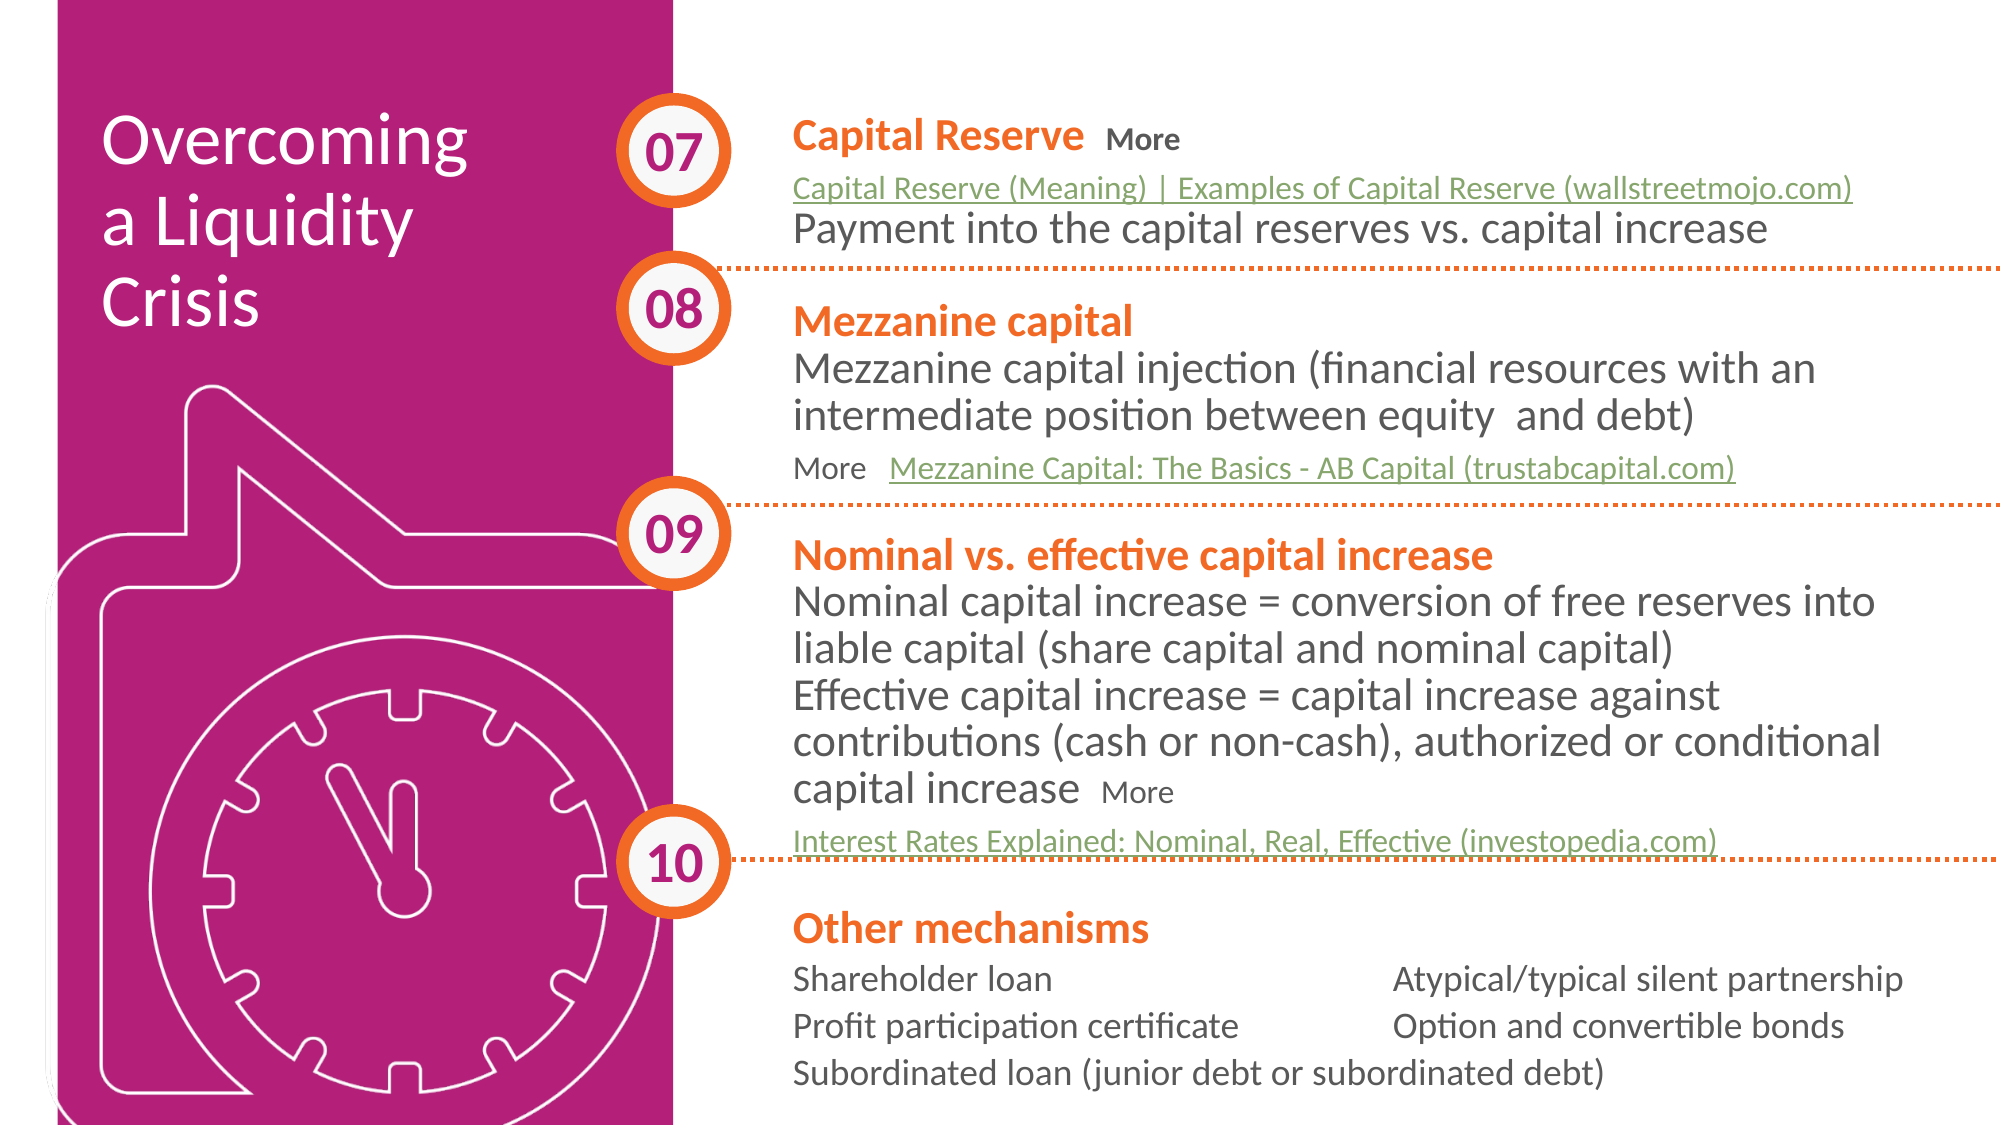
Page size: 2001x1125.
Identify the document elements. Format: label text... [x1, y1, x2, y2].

text_box Capital Reserve More Capital Reserve (Meaning) | Examples of Capital Reserve (wallstreetmojo.com) Payment into the capital reserves vs. capital increase Mezzanine capital Mezzanine capital injection (financial resources with an intermediate position between equity and debt) More Mezzanine Capital: The Basics - AB Capital (trustabcapital.com) Nominal vs. effective capital increase Nominal capital increase = conversion of free reserves into liable capital (share capital and nominal capital) Effective capital increase = capital increase against contributions (cash or non-cash), authorized or conditional capital increase More Interest Rates Explained: Nominal, Real, Effective (investopedia.com) Other mechanisms Shareholder loan Atypical/typical silent partnership Profit participation certificate Option and convertible bonds Subordinated loan (junior debt or subordinated debt) [778, 506, 1943, 859]
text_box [616, 804, 732, 920]
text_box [616, 92, 732, 209]
picture [0, 341, 721, 1125]
text_box Capital Reserve More Capital Reserve (Meaning) | Examples of Capital Reserve (wallstreetmojo.com) Payment into the capital reserves vs. capital increase Mezzanine capital Mezzanine capital injection (financial resources with an intermediate position between equity and debt) More Mezzanine Capital: The Basics - AB Capital (trustabcapital.com) Nominal vs. effective capital increase Nominal capital increase = conversion of free reserves into liable capital (share capital and nominal capital) Effective capital increase = capital increase against contributions (cash or non-cash), authorized or conditional capital increase More Interest Rates Explained: Nominal, Real, Effective (investopedia.com) Other mechanisms Shareholder loan Atypical/typical silent partnership Profit participation certificate Option and convertible bonds Subordinated loan (junior debt or subordinated debt) [778, 860, 1943, 1125]
text_box [57, 0, 674, 341]
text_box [616, 475, 732, 591]
list Overcoming a Liquidity Crisis [86, 92, 490, 341]
text_box Capital Reserve More Capital Reserve (Meaning) | Examples of Capital Reserve (wallstreetmojo.com) Payment into the capital reserves vs. capital increase Mezzanine capital Mezzanine capital injection (financial resources with an intermediate position between equity and debt) More Mezzanine Capital: The Basics - AB Capital (trustabcapital.com) Nominal vs. effective capital increase Nominal capital increase = conversion of free reserves into liable capital (share capital and nominal capital) Effective capital increase = capital increase against contributions (cash or non-cash), authorized or conditional capital increase More Interest Rates Explained: Nominal, Real, Effective (investopedia.com) Other mechanisms Shareholder loan Atypical/typical silent partnership Profit participation certificate Option and convertible bonds Subordinated loan (junior debt or subordinated debt) [778, 269, 1943, 505]
text_box Capital Reserve More Capital Reserve (Meaning) | Examples of Capital Reserve (wallstreetmojo.com) Payment into the capital reserves vs. capital increase Mezzanine capital Mezzanine capital injection (financial resources with an intermediate position between equity and debt) More Mezzanine Capital: The Basics - AB Capital (trustabcapital.com) Nominal vs. effective capital increase Nominal capital increase = conversion of free reserves into liable capital (share capital and nominal capital) Effective capital increase = capital increase against contributions (cash or non-cash), authorized or conditional capital increase More Interest Rates Explained: Nominal, Real, Effective (investopedia.com) Other mechanisms Shareholder loan Atypical/typical silent partnership Profit participation certificate Option and convertible bonds Subordinated loan (junior debt or subordinated debt) [778, 105, 1943, 268]
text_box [616, 250, 732, 366]
